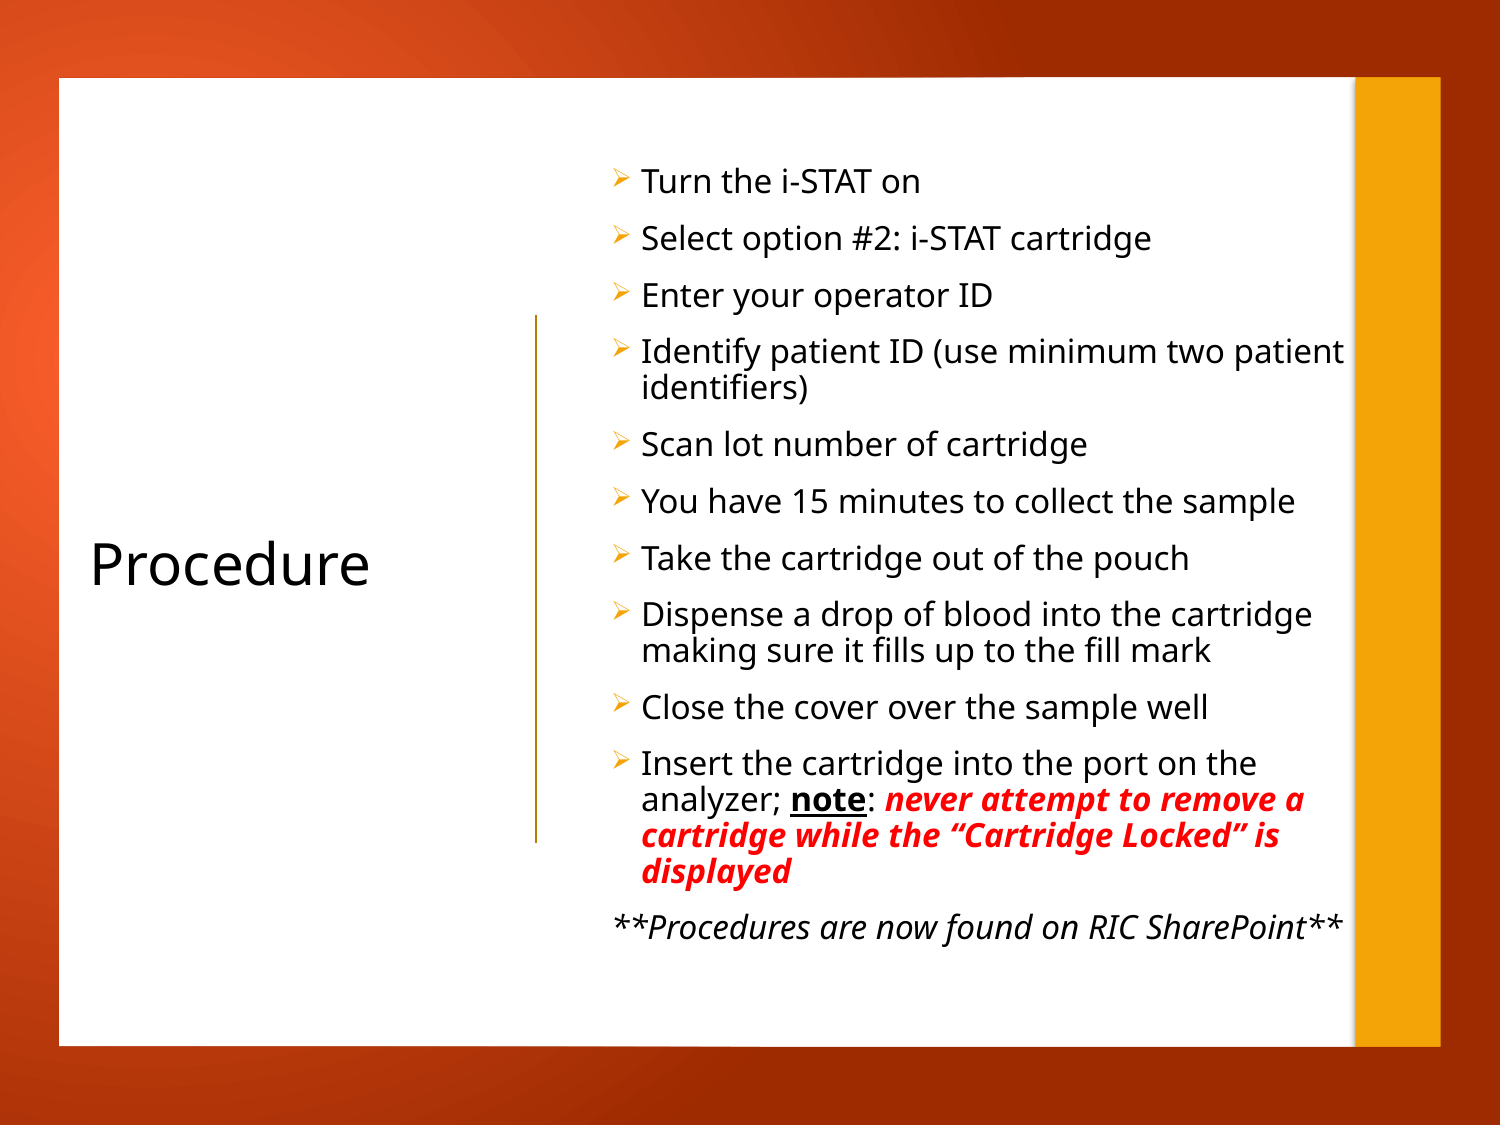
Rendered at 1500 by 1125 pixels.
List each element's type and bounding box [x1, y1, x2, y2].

text_box [0, 0, 1500, 1125]
